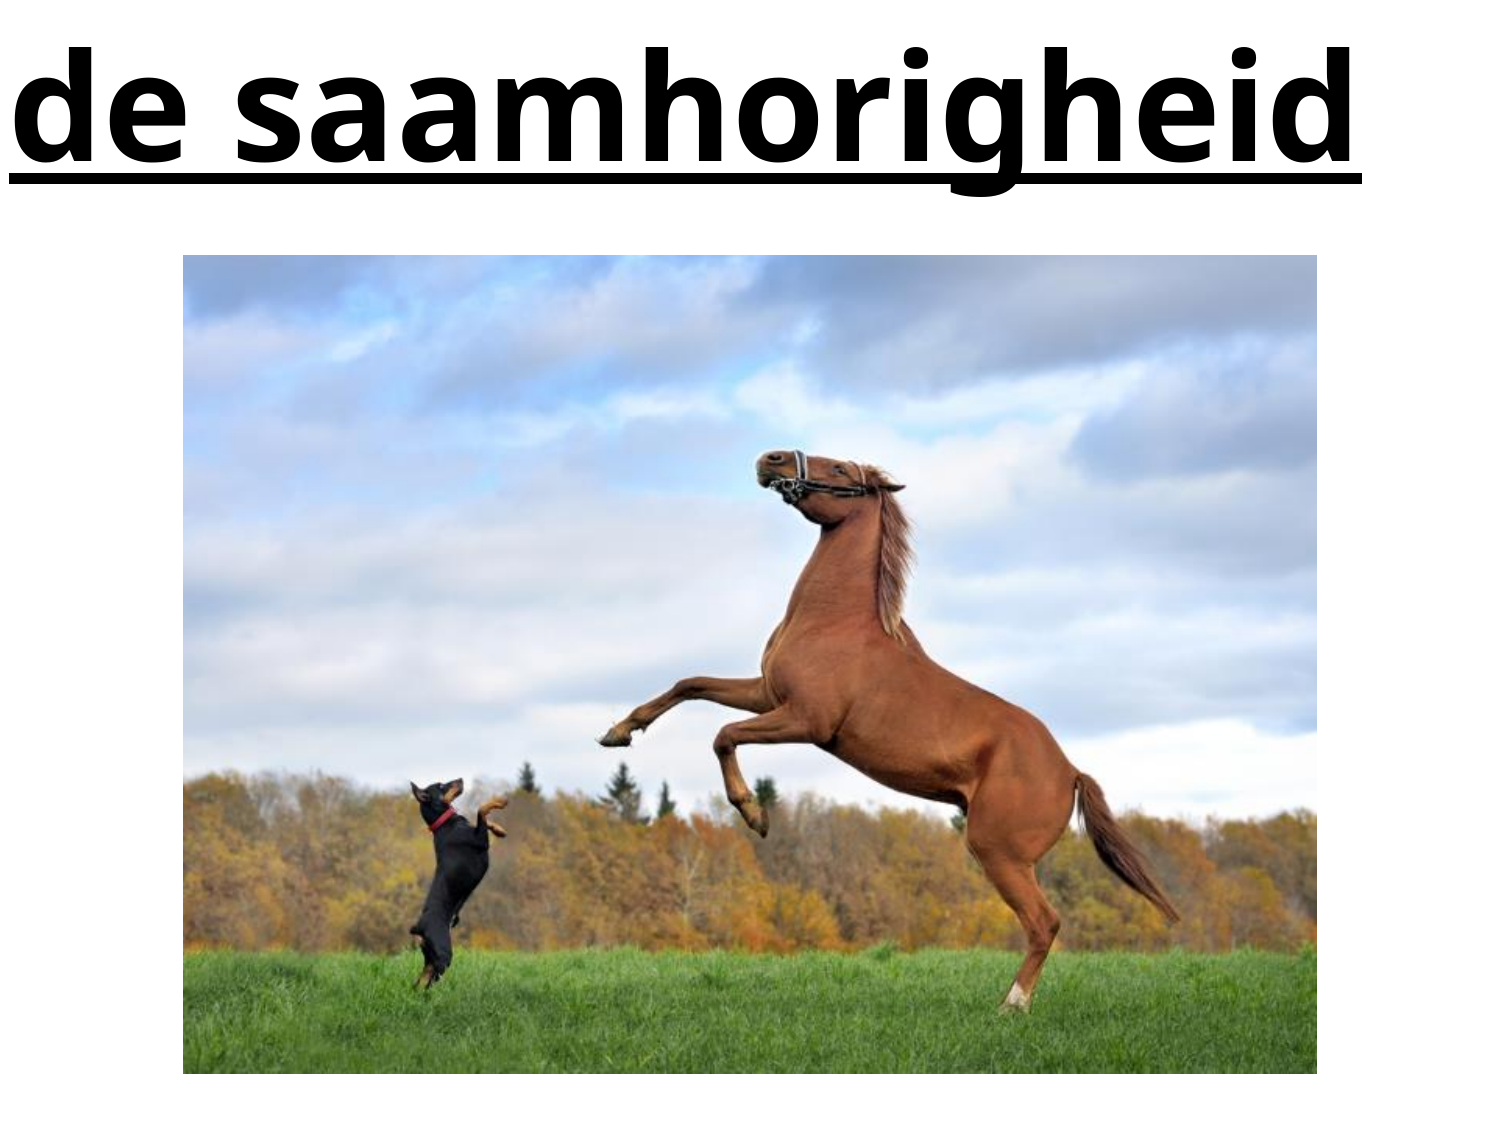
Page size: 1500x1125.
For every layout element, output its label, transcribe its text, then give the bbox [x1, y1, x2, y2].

picture [183, 255, 1317, 1075]
text_box de saamhorigheid [0, 4, 1500, 199]
